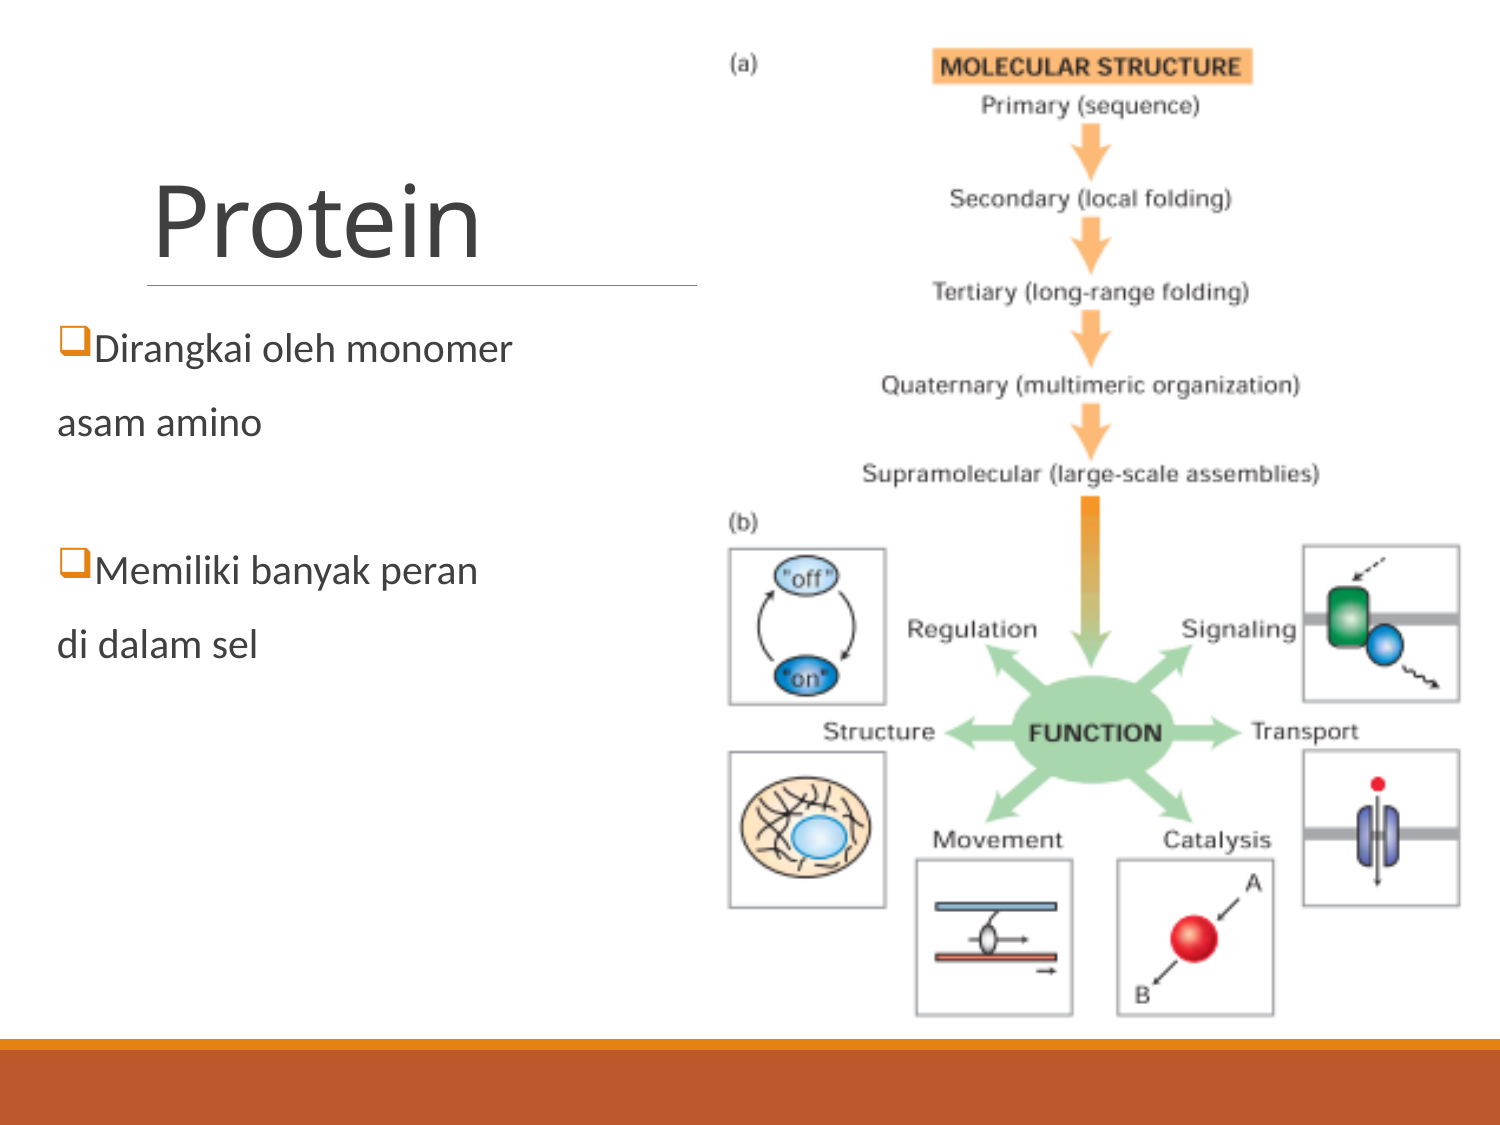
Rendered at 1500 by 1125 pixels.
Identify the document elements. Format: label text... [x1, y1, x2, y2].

picture [696, 12, 1493, 1030]
title Protein [135, 47, 693, 285]
list Dirangkai oleh monomer asam amino Memiliki banyak peran di dalam sel [56, 318, 693, 979]
